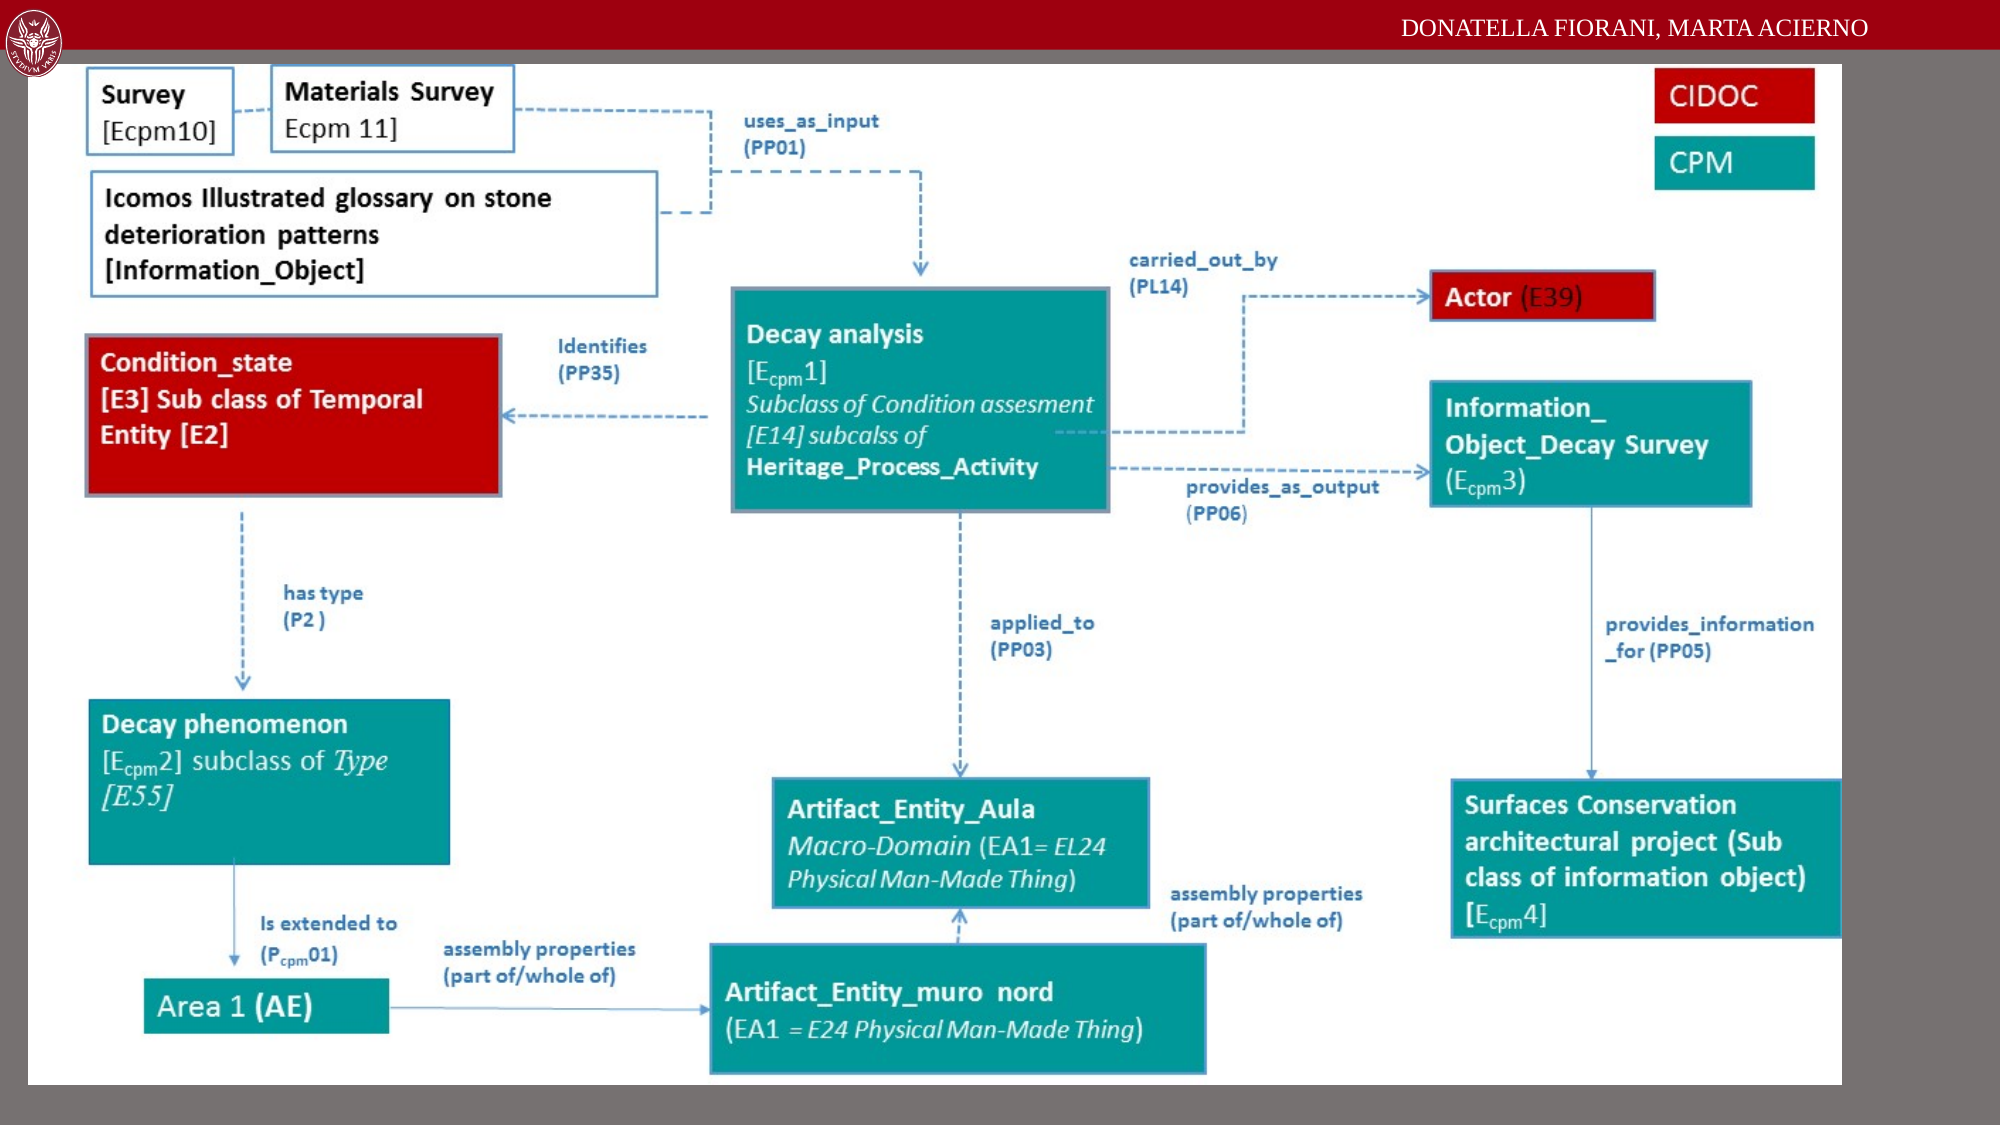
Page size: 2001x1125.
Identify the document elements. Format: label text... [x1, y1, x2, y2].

picture [0, 0, 1842, 1085]
text_box Donatella Fiorani, Marta Acierno [71, 0, 2000, 50]
